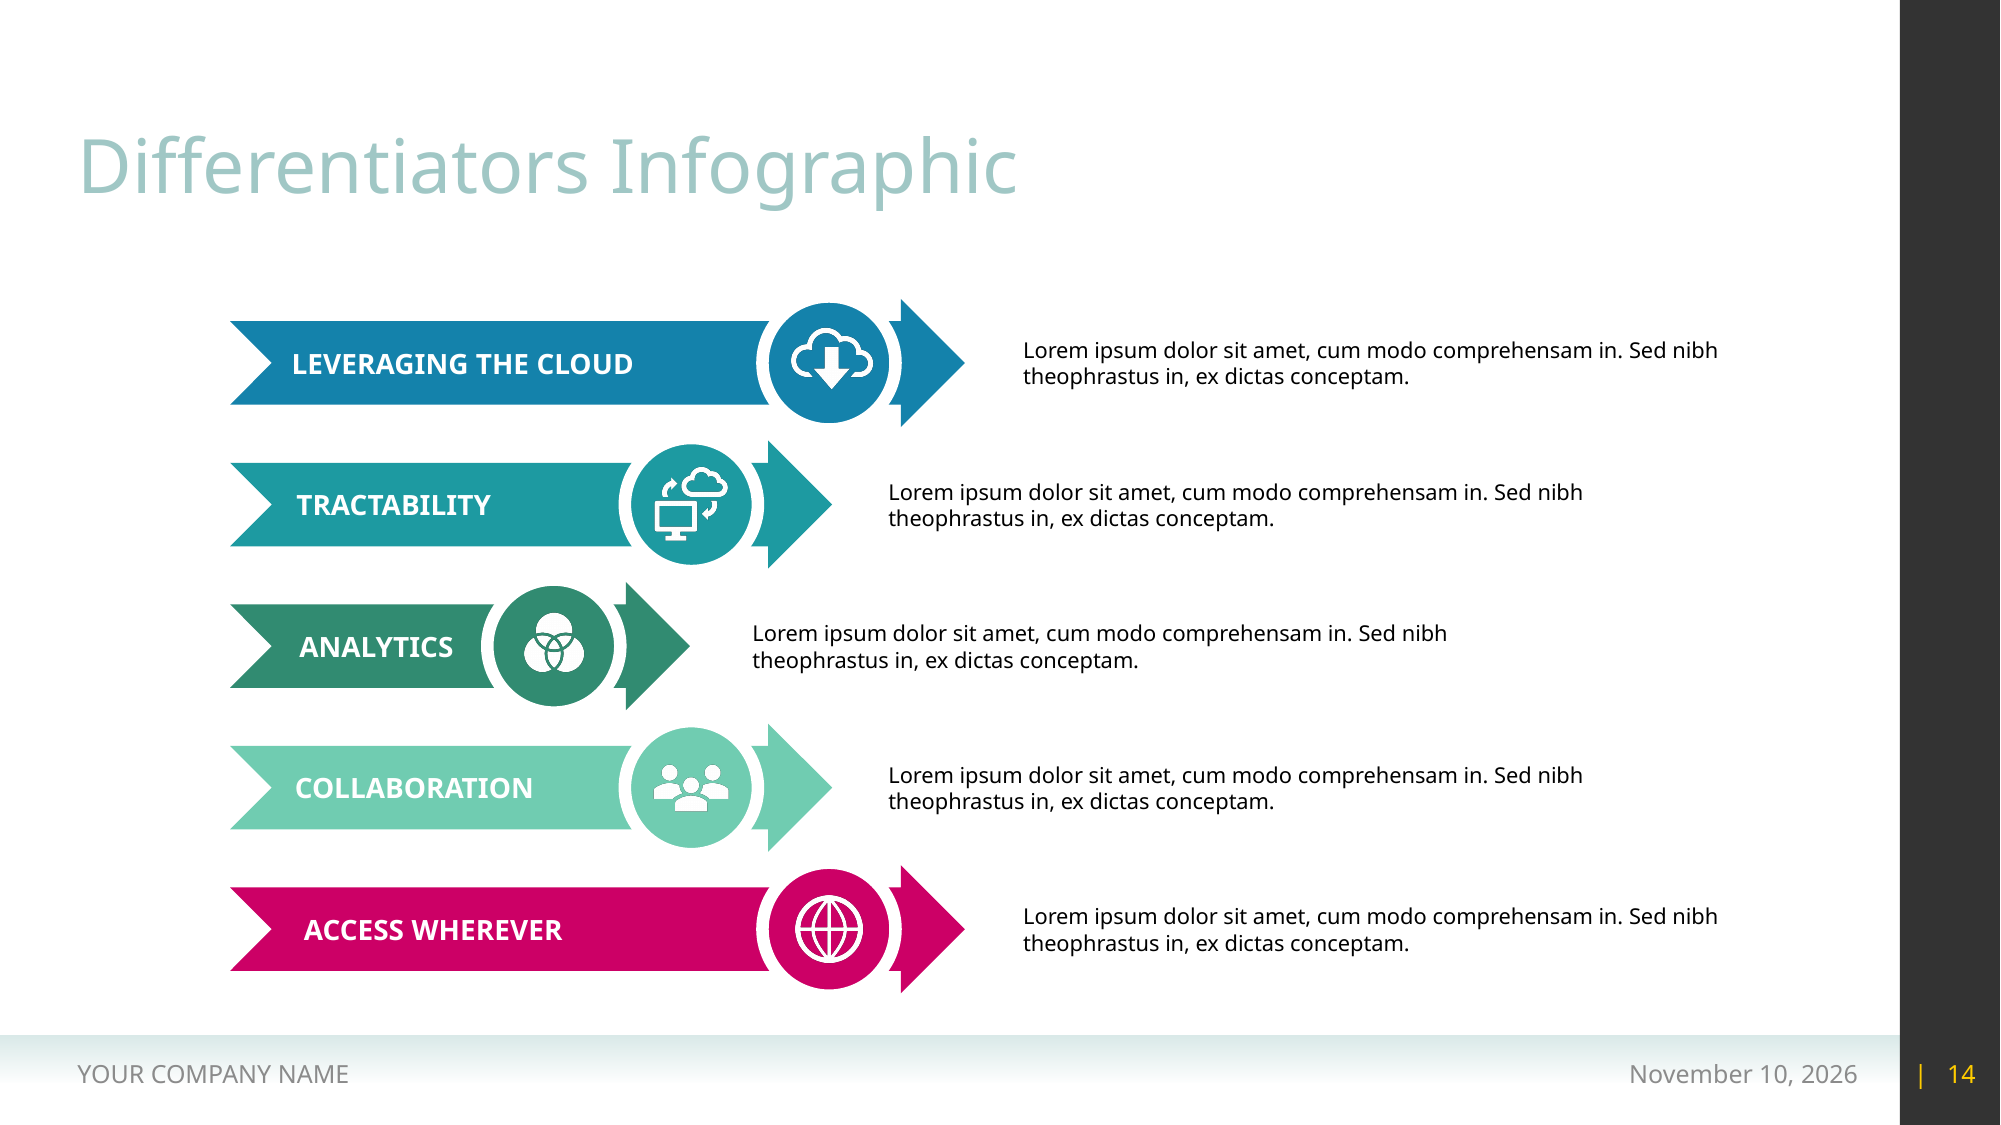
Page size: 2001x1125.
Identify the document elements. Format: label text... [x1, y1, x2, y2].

text_box Lorem ipsum dolor sit amet, cum modo comprehensam in. Sed nibh theophrastus in, ex dictas conceptam. [1016, 333, 1757, 393]
picture [648, 461, 734, 547]
text_box Lorem ipsum dolor sit amet, cum modo comprehensam in. Sed nibh theophrastus in, ex dictas conceptam. [1016, 899, 1757, 959]
text_box [227, 320, 776, 406]
text_box ACCESS WHEREVER [289, 905, 578, 954]
text_box LEVERAGING THE CLOUD [276, 338, 649, 388]
text_box Lorem ipsum dolor sit amet, cum modo comprehensam in. Sed nibh theophrastus in, ex dictas conceptam. [881, 758, 1622, 818]
picture [789, 316, 875, 401]
text_box Lorem ipsum dolor sit amet, cum modo comprehensam in. Sed nibh theophrastus in, ex dictas conceptam. [881, 474, 1622, 534]
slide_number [1365, 1046, 1874, 1106]
text_box [227, 886, 776, 972]
slide_number | 14 [1890, 1046, 1991, 1106]
text_box [882, 296, 967, 430]
text_box [486, 578, 622, 714]
text_box ANALYTICS [284, 621, 469, 671]
text_box [744, 721, 834, 855]
footer YOUR COMPANY NAME [62, 1046, 798, 1106]
text_box [623, 436, 759, 573]
text_box [744, 437, 834, 572]
title Differentiators Infographic [62, 29, 1744, 217]
picture [511, 599, 597, 685]
text_box [761, 295, 897, 431]
text_box [227, 744, 639, 831]
text_box [227, 603, 500, 689]
text_box [623, 720, 759, 856]
picture [786, 886, 872, 972]
text_box [761, 861, 897, 997]
text_box COLLABORATION [280, 763, 549, 812]
picture [648, 745, 734, 831]
text_box [607, 579, 692, 713]
text_box Lorem ipsum dolor sit amet, cum modo comprehensam in. Sed nibh theophrastus in, ex dictas conceptam. [746, 616, 1486, 676]
text_box [882, 862, 967, 996]
text_box TRACTABILITY [281, 480, 507, 529]
text_box [227, 461, 638, 548]
